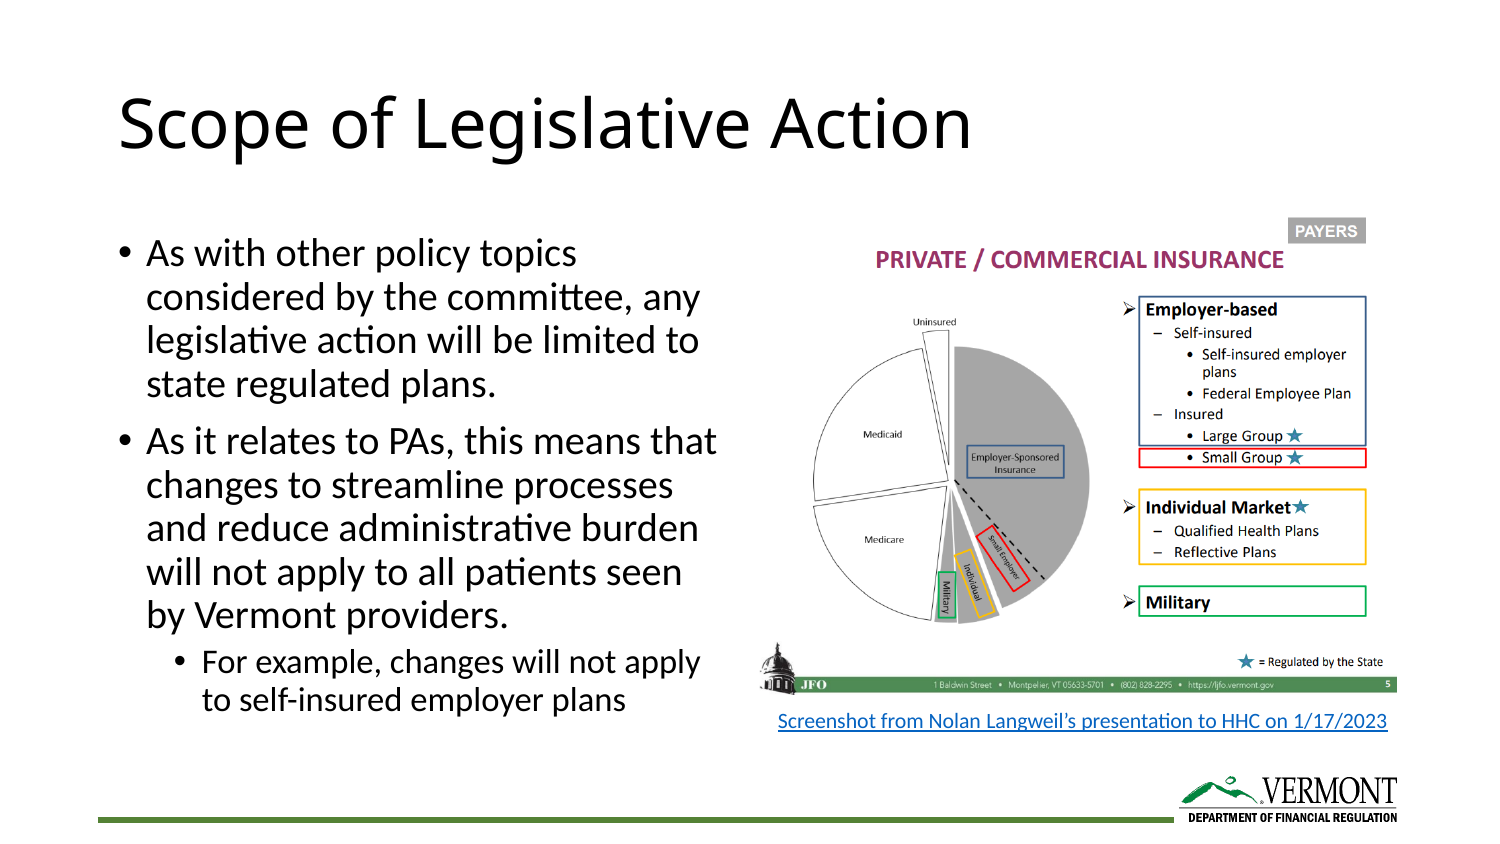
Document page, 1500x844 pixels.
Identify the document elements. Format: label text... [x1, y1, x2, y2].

title Scope of Legislative Action [103, 44, 1397, 208]
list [759, 215, 1397, 695]
text_box Screenshot from Nolan Langweil’s presentation to HHC on 1/17/2023 [763, 699, 1403, 741]
picture [1179, 776, 1397, 822]
list As with other policy topics considered by the committee, any legislative action will be limited to state regulated plans. As it relates to PAs, this means that changes to streamline processes and reduce administrative burden will not apply to all patients seen by Vermont providers. For example, changes will not apply to self-insured employer plans [103, 224, 741, 760]
